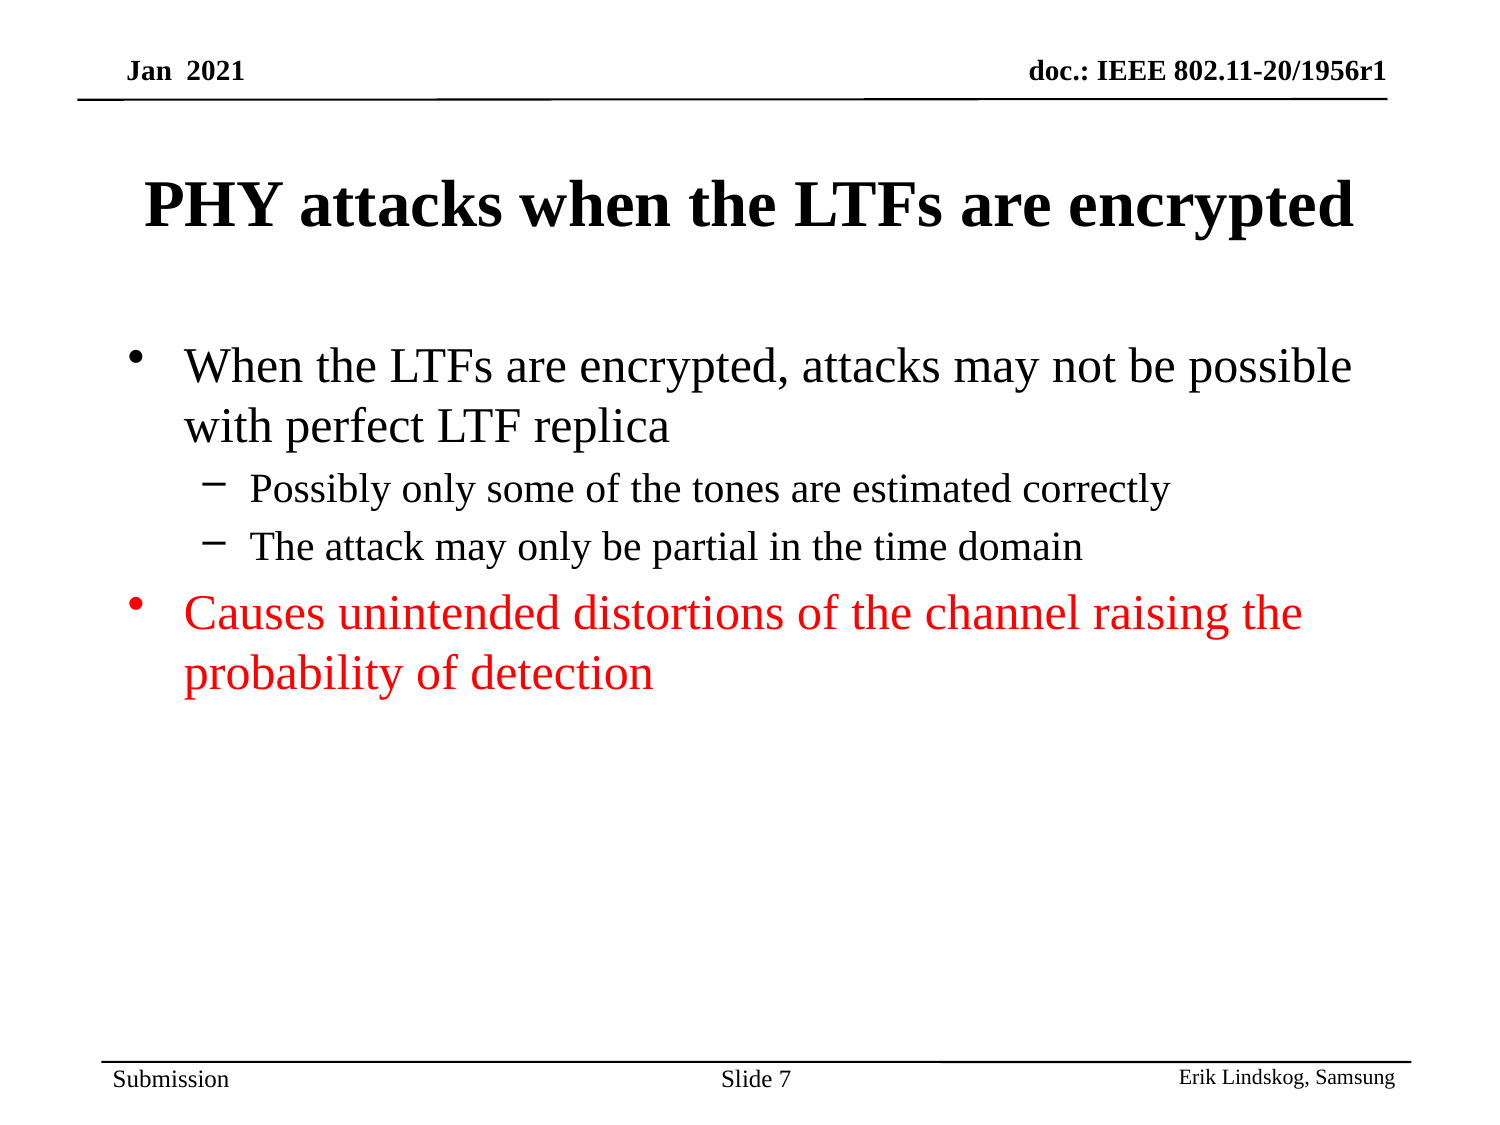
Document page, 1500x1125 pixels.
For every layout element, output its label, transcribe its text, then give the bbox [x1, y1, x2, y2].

list When the LTFs are encrypted, attacks may not be possible with perfect LTF replica Possibly only some of the tones are estimated correctly The attack may only be partial in the time domain Causes unintended distortions of the channel raising the probability of detection [112, 324, 1388, 835]
title PHY attacks when the LTFs are encrypted [112, 112, 1388, 288]
slide_number Slide 7 [712, 1062, 800, 1093]
footer Erik Lindskog, Samsung [861, 1062, 1402, 1089]
